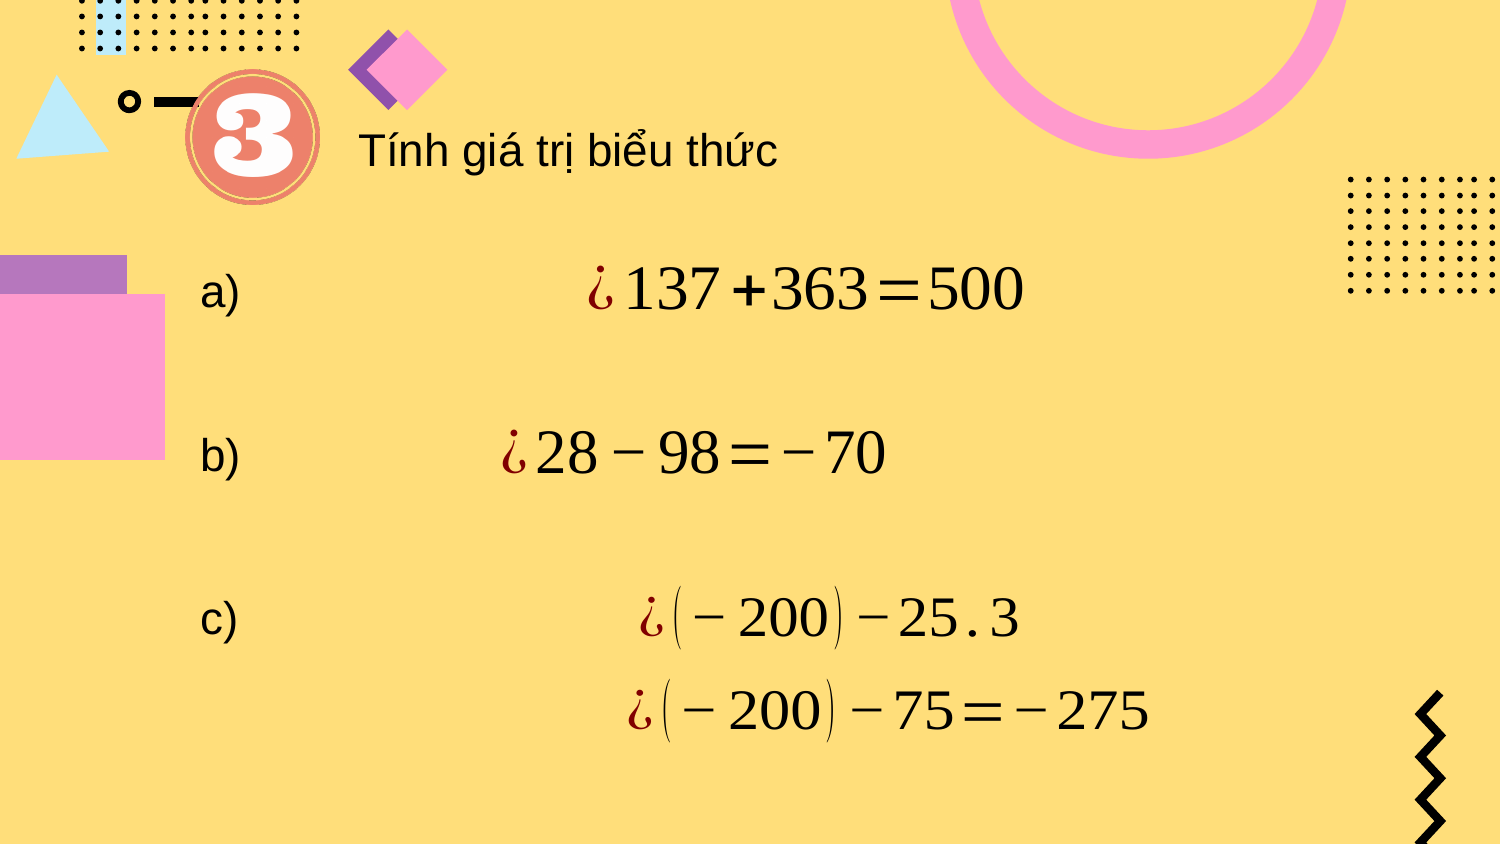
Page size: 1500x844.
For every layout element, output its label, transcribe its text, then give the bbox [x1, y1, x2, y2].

picture [185, 69, 321, 205]
text_box Tính giá trị biểu thức [343, 113, 830, 184]
